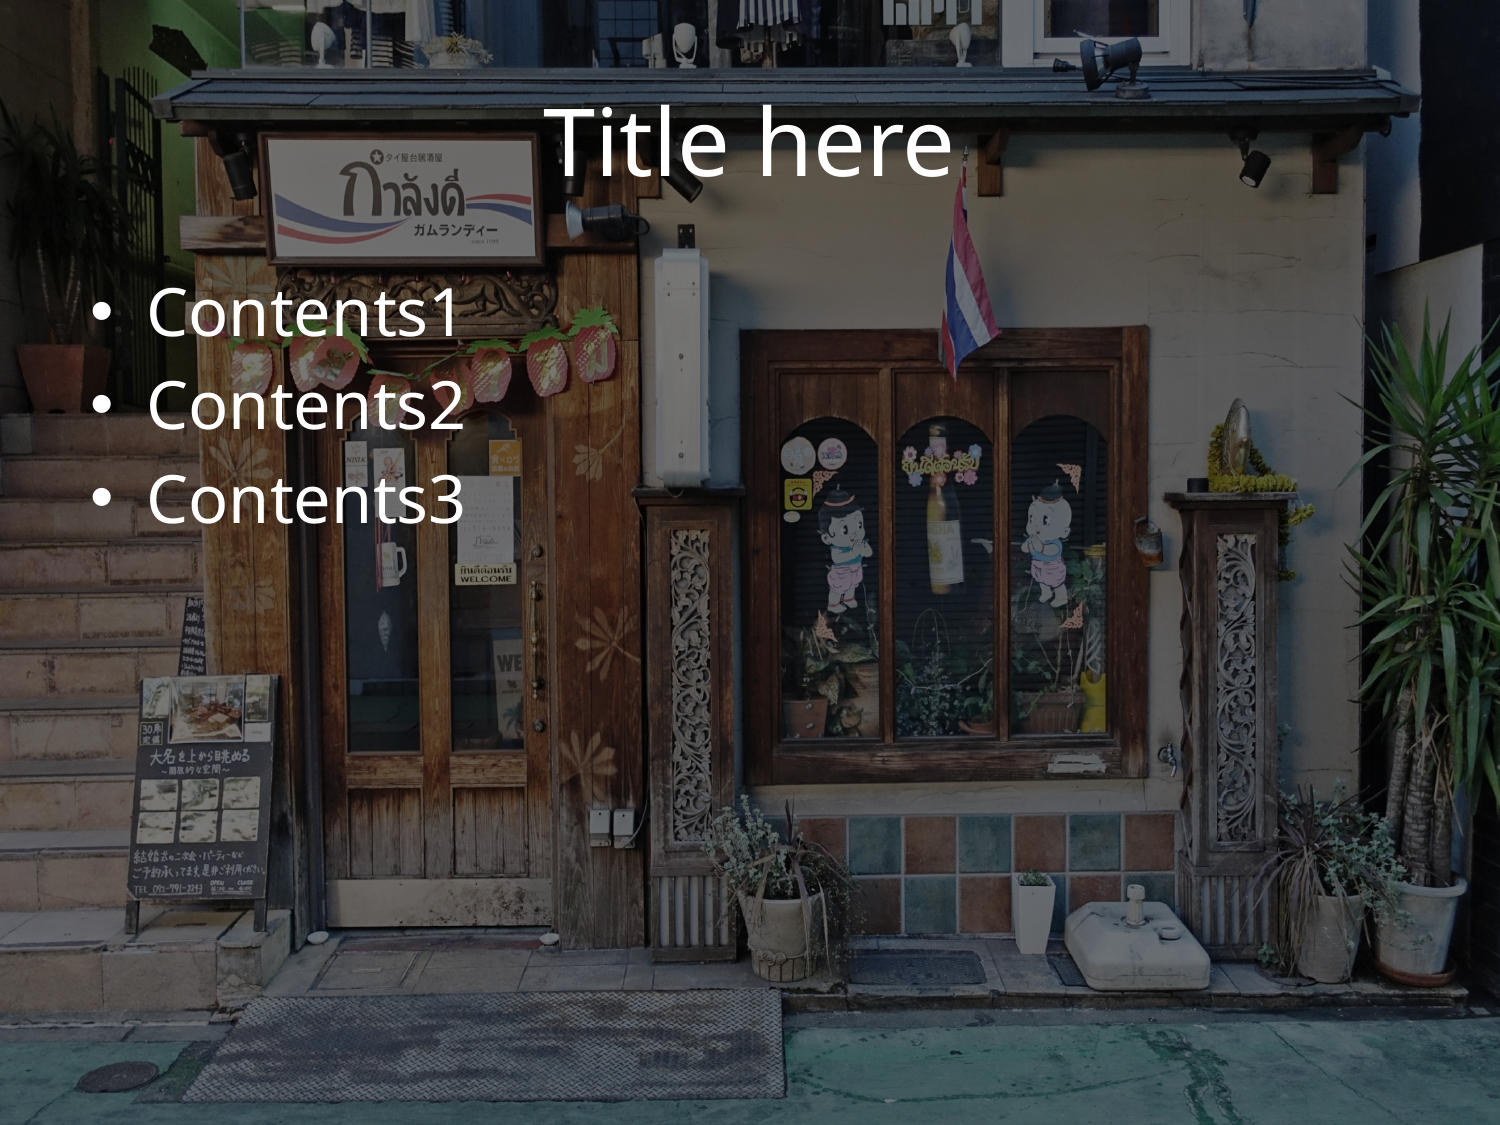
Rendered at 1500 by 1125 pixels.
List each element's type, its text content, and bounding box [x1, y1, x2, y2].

list Contents1 Contents2 Contents3 [75, 262, 1425, 1005]
text_box [0, 0, 1500, 1125]
title Title here [75, 45, 1425, 233]
